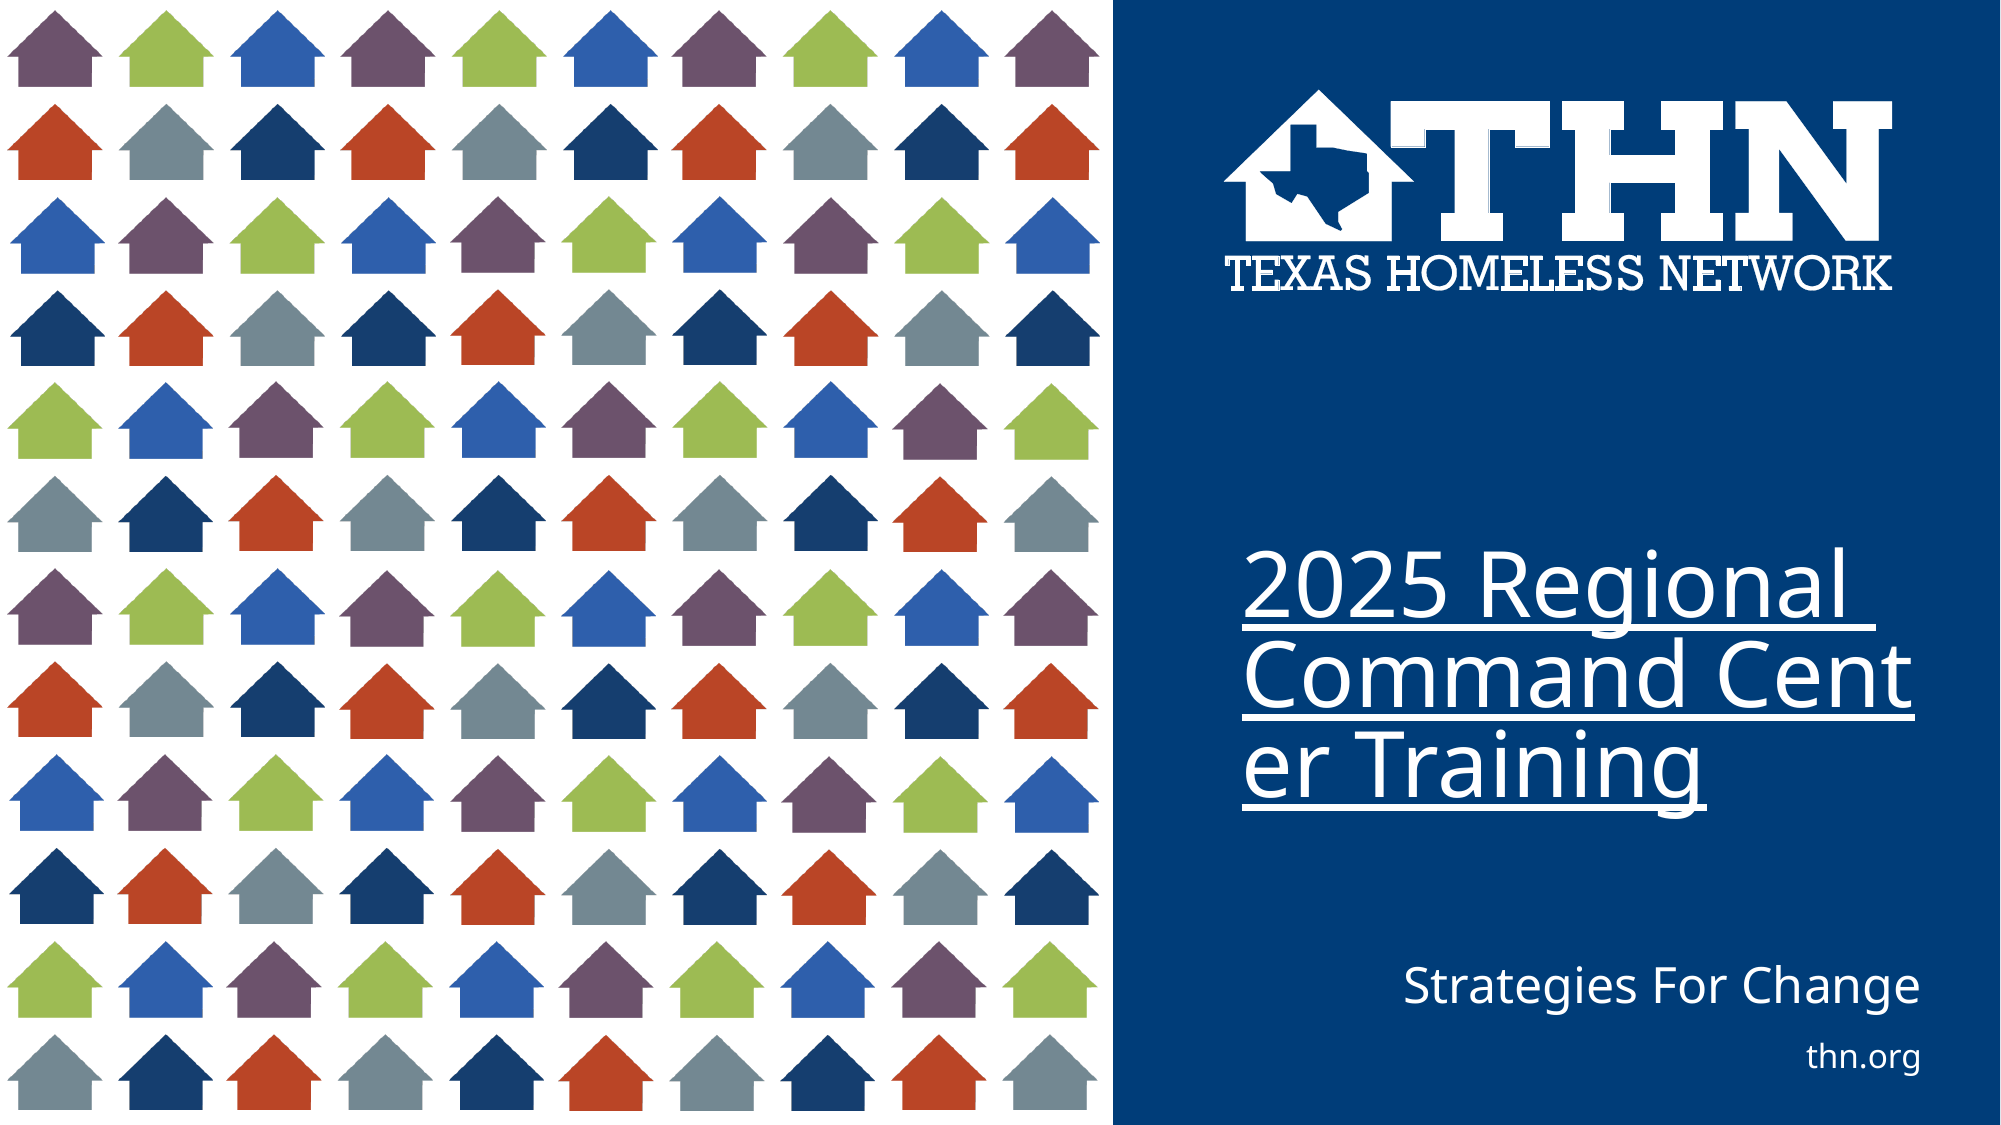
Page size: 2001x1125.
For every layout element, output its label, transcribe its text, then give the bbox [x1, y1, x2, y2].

picture [7, 10, 325, 180]
picture [558, 941, 875, 1111]
picture [450, 196, 767, 365]
picture [671, 10, 989, 180]
picture [7, 568, 325, 737]
picture [339, 570, 656, 739]
picture [1003, 569, 1113, 739]
picture [891, 941, 1113, 1110]
picture [0, 197, 105, 366]
picture [118, 197, 436, 366]
picture [0, 754, 104, 924]
picture [340, 10, 658, 180]
picture [117, 754, 434, 924]
picture [0, 941, 213, 1110]
picture [0, 382, 213, 552]
picture [783, 197, 1100, 366]
picture [671, 569, 989, 739]
picture [781, 756, 1099, 925]
picture [228, 381, 546, 551]
picture [892, 383, 1113, 552]
picture [1004, 10, 1113, 180]
picture [561, 381, 878, 551]
picture [450, 755, 767, 925]
picture [226, 941, 544, 1110]
title 2025 Regional Command Center Training [1226, 350, 1939, 817]
